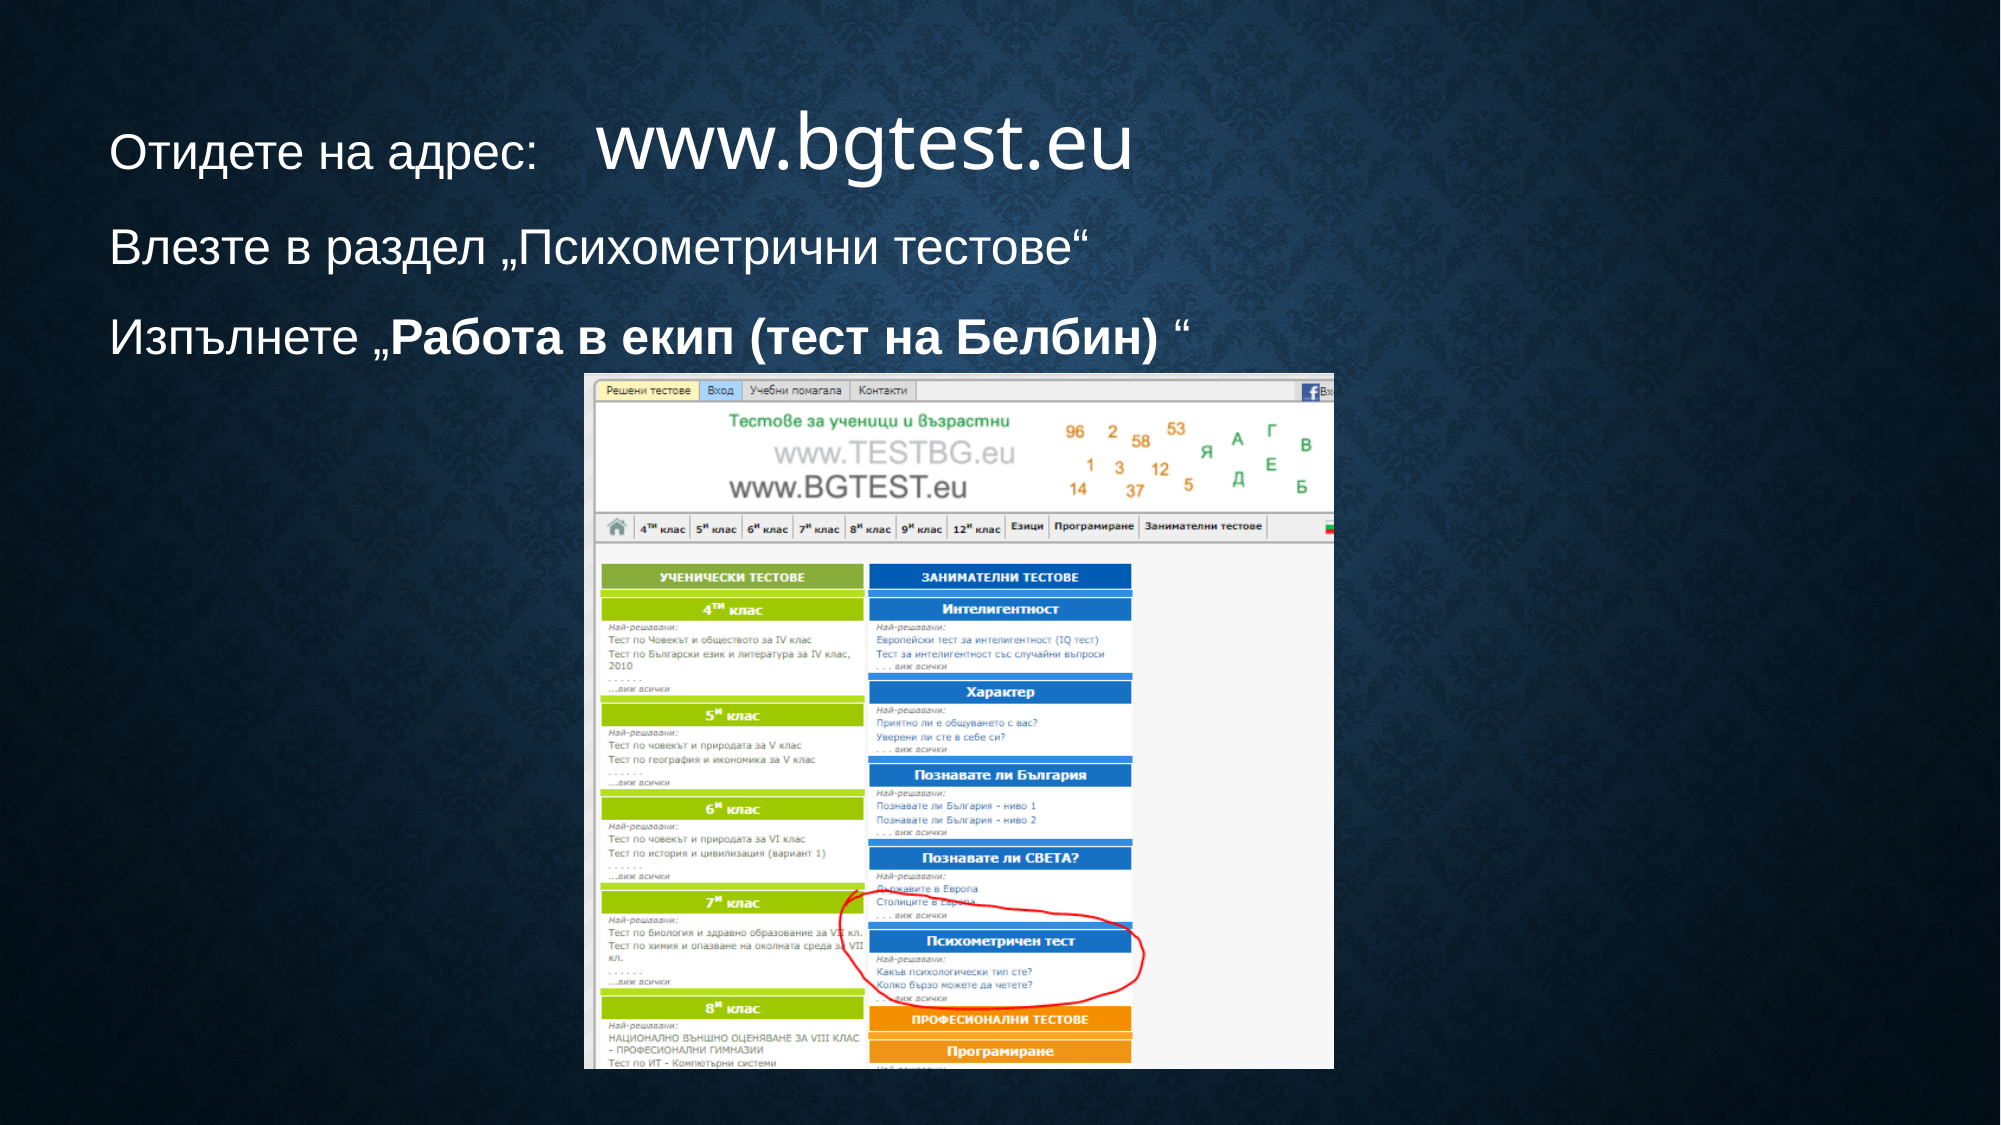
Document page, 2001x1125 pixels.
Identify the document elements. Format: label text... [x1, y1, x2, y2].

picture [583, 373, 1334, 1069]
list Отидете на адрес: www.bgtest.eu Влезте в раздел „Психометрични тестове“ Изпълнете „Работа в екип (тест на Белбин) “ [93, 66, 1436, 374]
